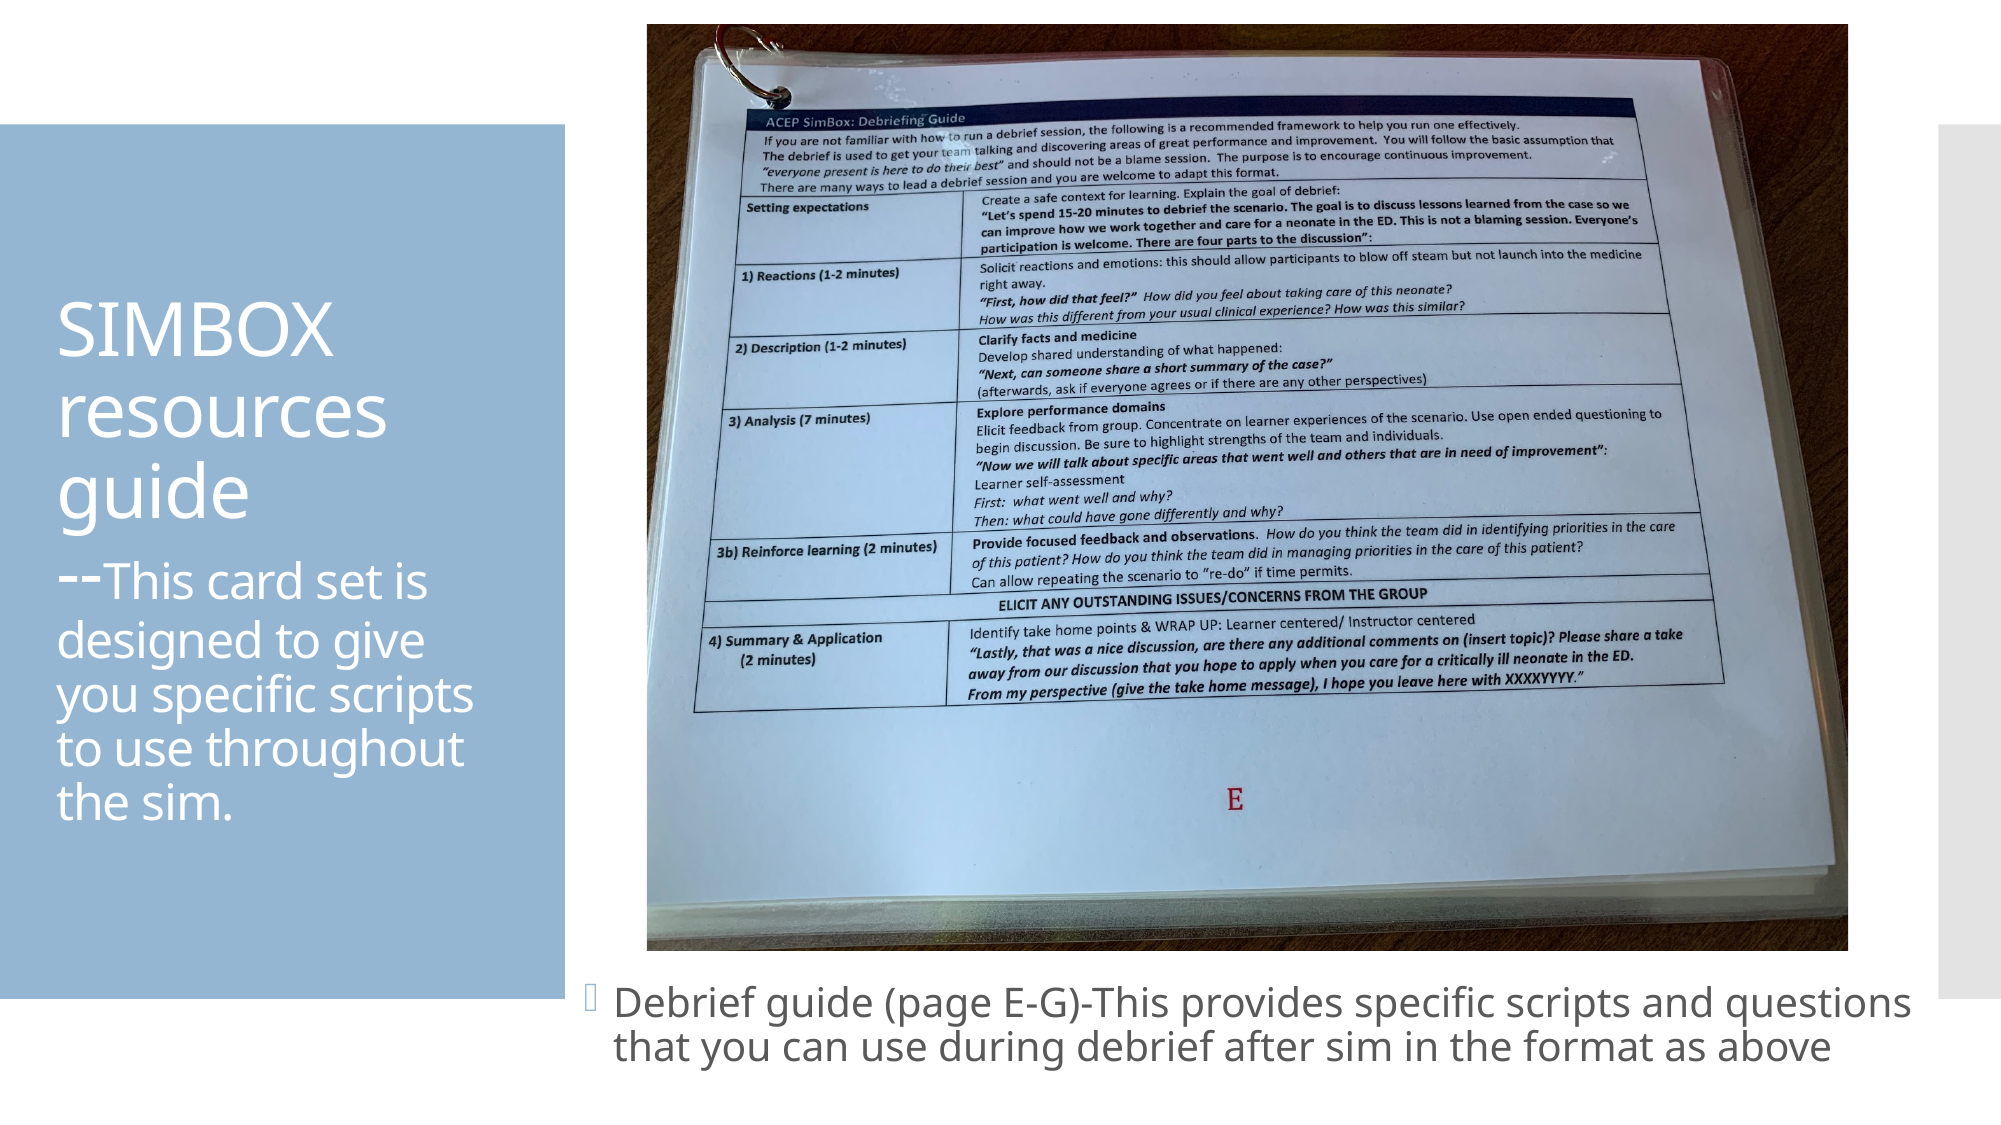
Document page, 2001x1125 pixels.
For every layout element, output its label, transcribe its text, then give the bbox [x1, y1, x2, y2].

title SIMBOX resources guide --This card set is designed to give you specific scripts to use throughout the sim. [41, 184, 525, 940]
list Debrief guide (page E-G)-This provides specific scripts and questions that you can use during debrief after sim in the format as above [568, 952, 1940, 1100]
picture [646, 24, 1849, 952]
